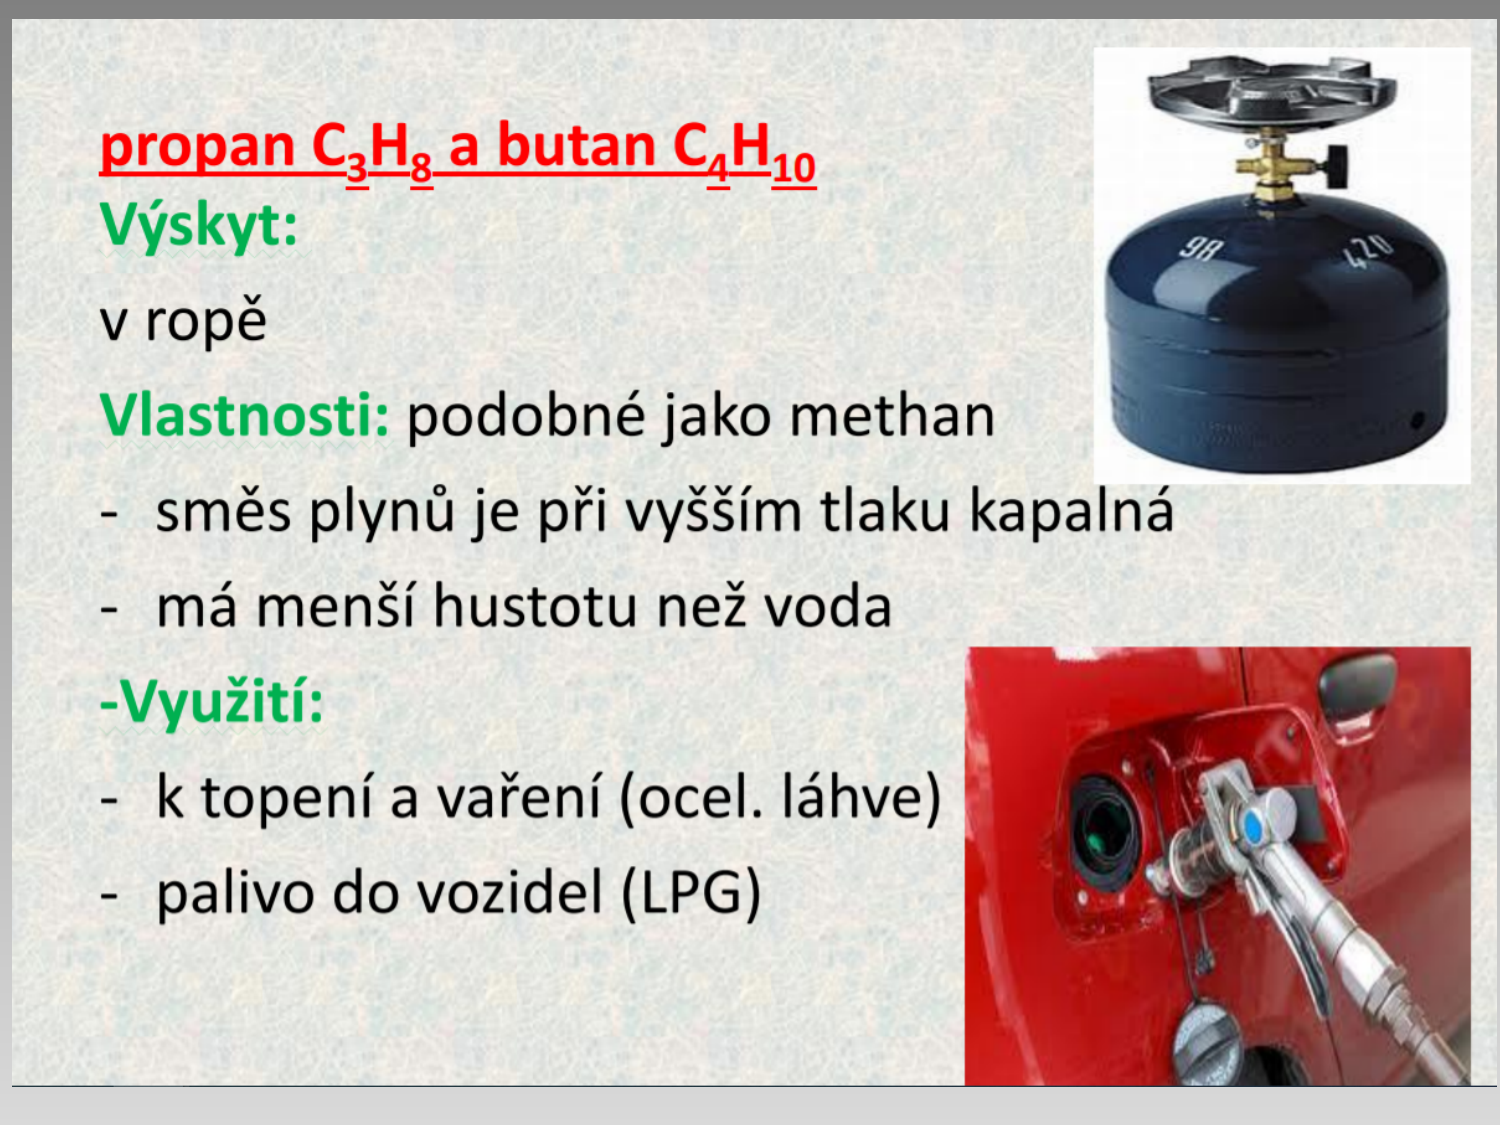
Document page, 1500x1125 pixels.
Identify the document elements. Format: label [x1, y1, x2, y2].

list [12, 18, 1498, 1087]
